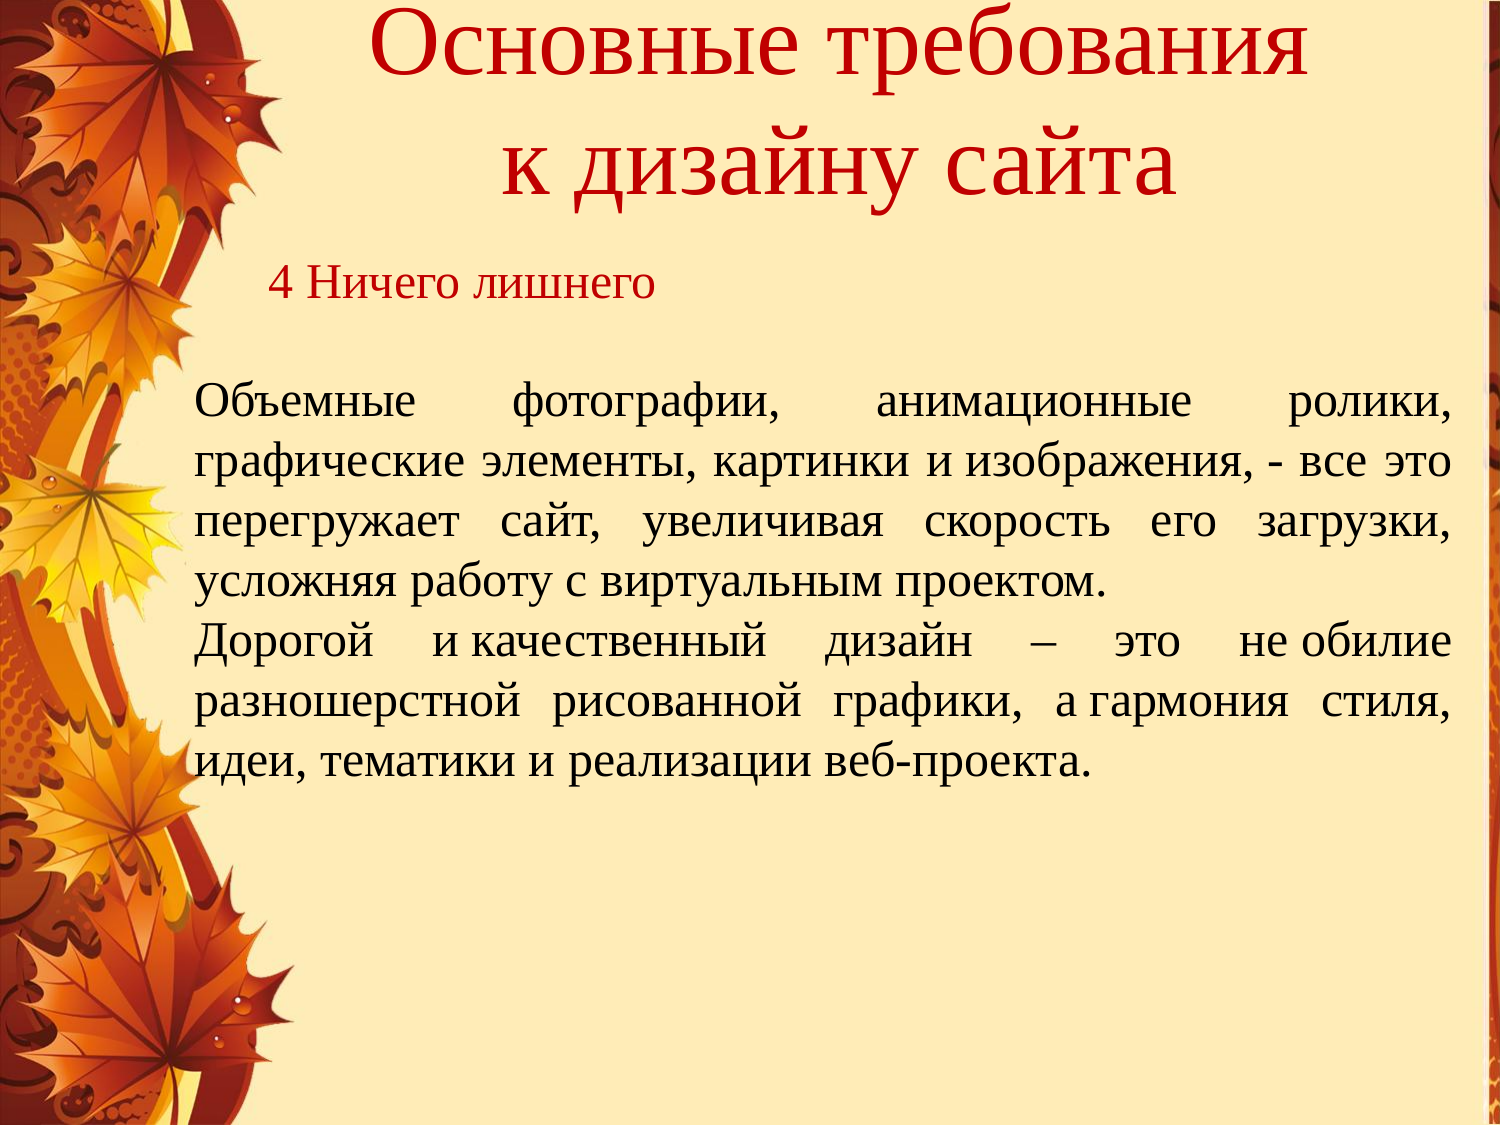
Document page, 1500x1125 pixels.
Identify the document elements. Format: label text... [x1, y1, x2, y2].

text_box 4 Ничего лишнего [253, 184, 1392, 372]
title Основные требования к дизайну сайта [271, 1, 1409, 189]
text_box Объемные фотографии, анимационные ролики, графические элементы, картинки и изображения, - все это перегружает сайт, увеличивая скорость его загрузки, усложняя работу с виртуальным проектом. Дорогой и качественный дизайн – это не обилие разношерстной рисованной графики, а гармония стиля, идеи, тематики и реализации веб-проекта. [179, 358, 1468, 794]
picture [0, 0, 1500, 1125]
